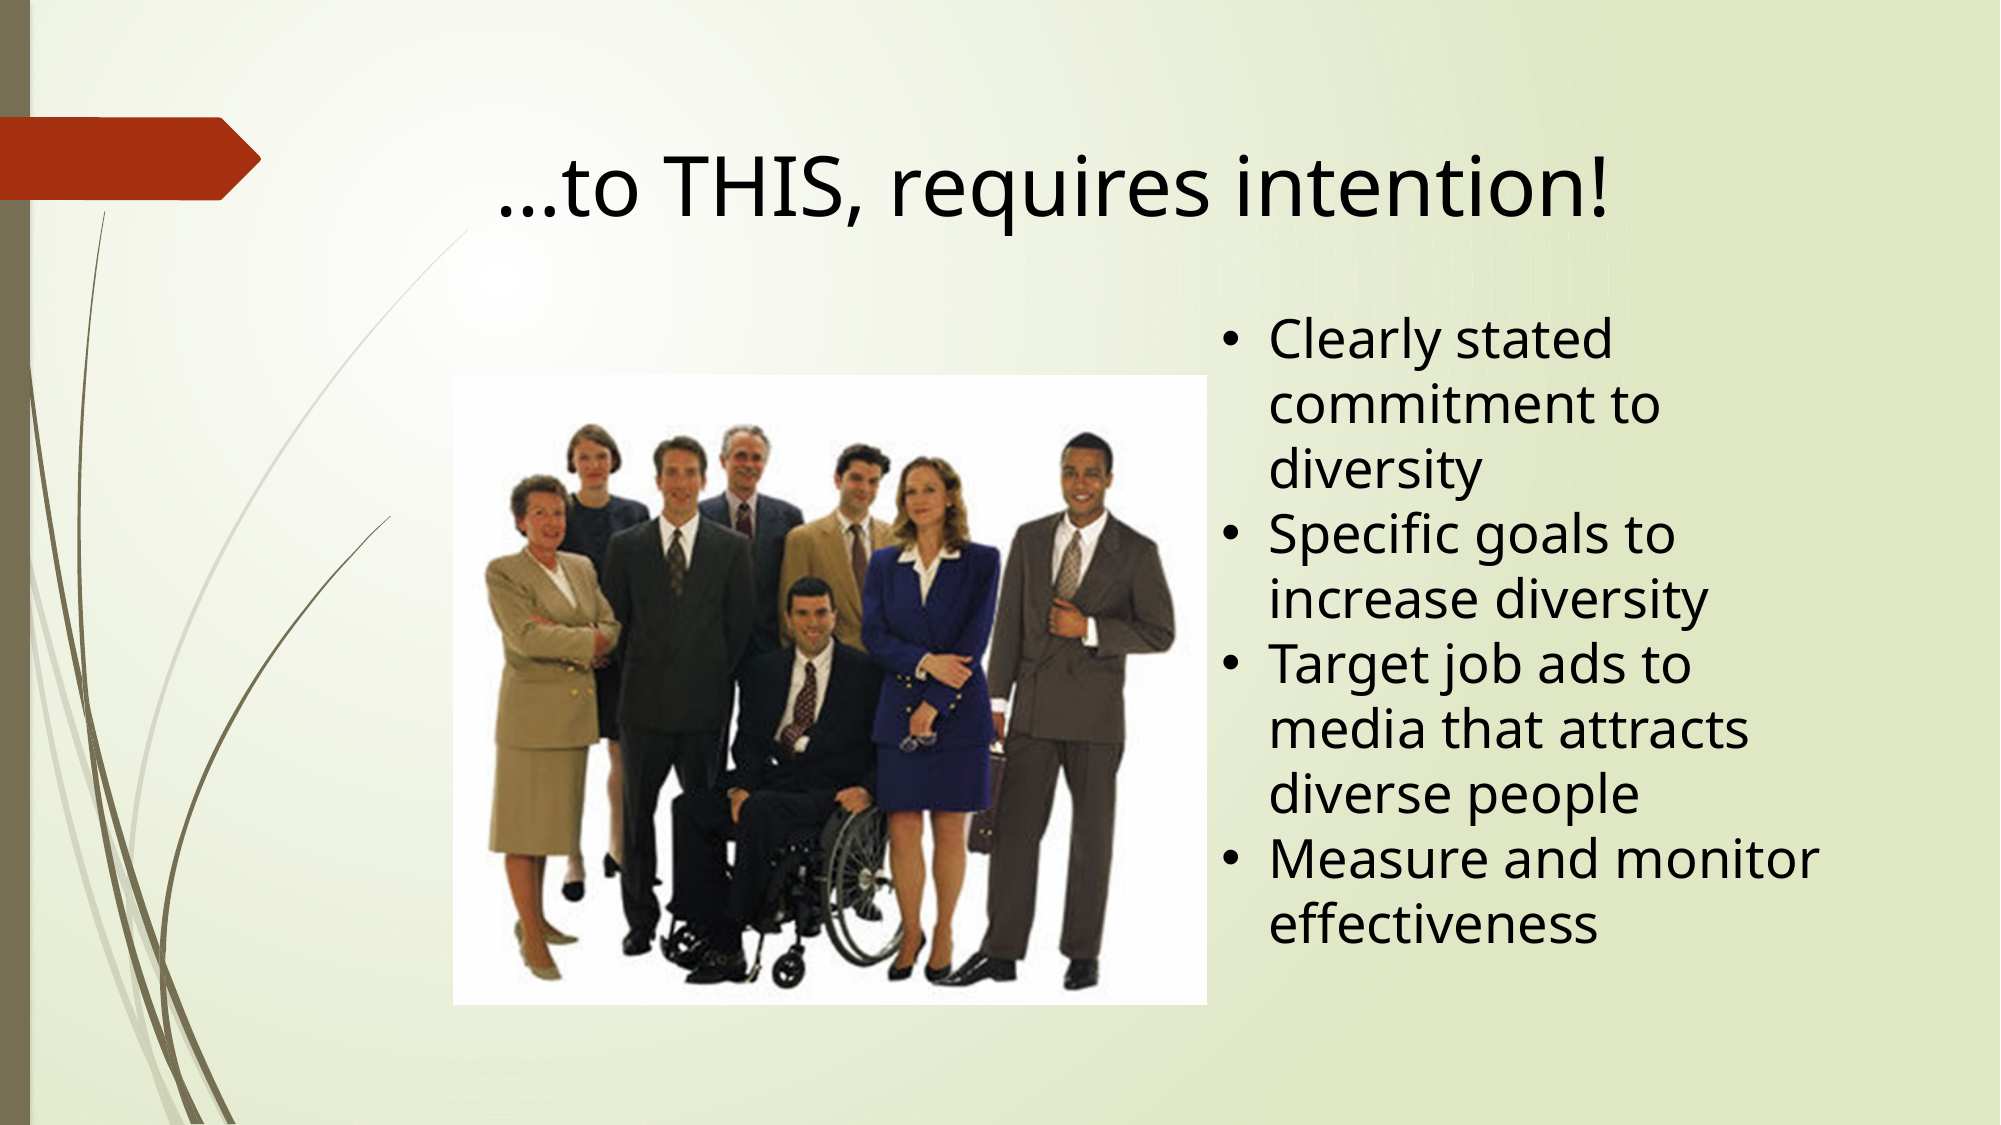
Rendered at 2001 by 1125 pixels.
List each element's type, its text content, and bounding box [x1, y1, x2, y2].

picture [453, 375, 1207, 1005]
text_box Clearly stated commitment to diversity Specific goals to increase diversity Target job ads to media that attracts diverse people Measure and monitor effectiveness [1206, 297, 1877, 1007]
text_box …to THIS, requires intention! [480, 125, 1844, 240]
